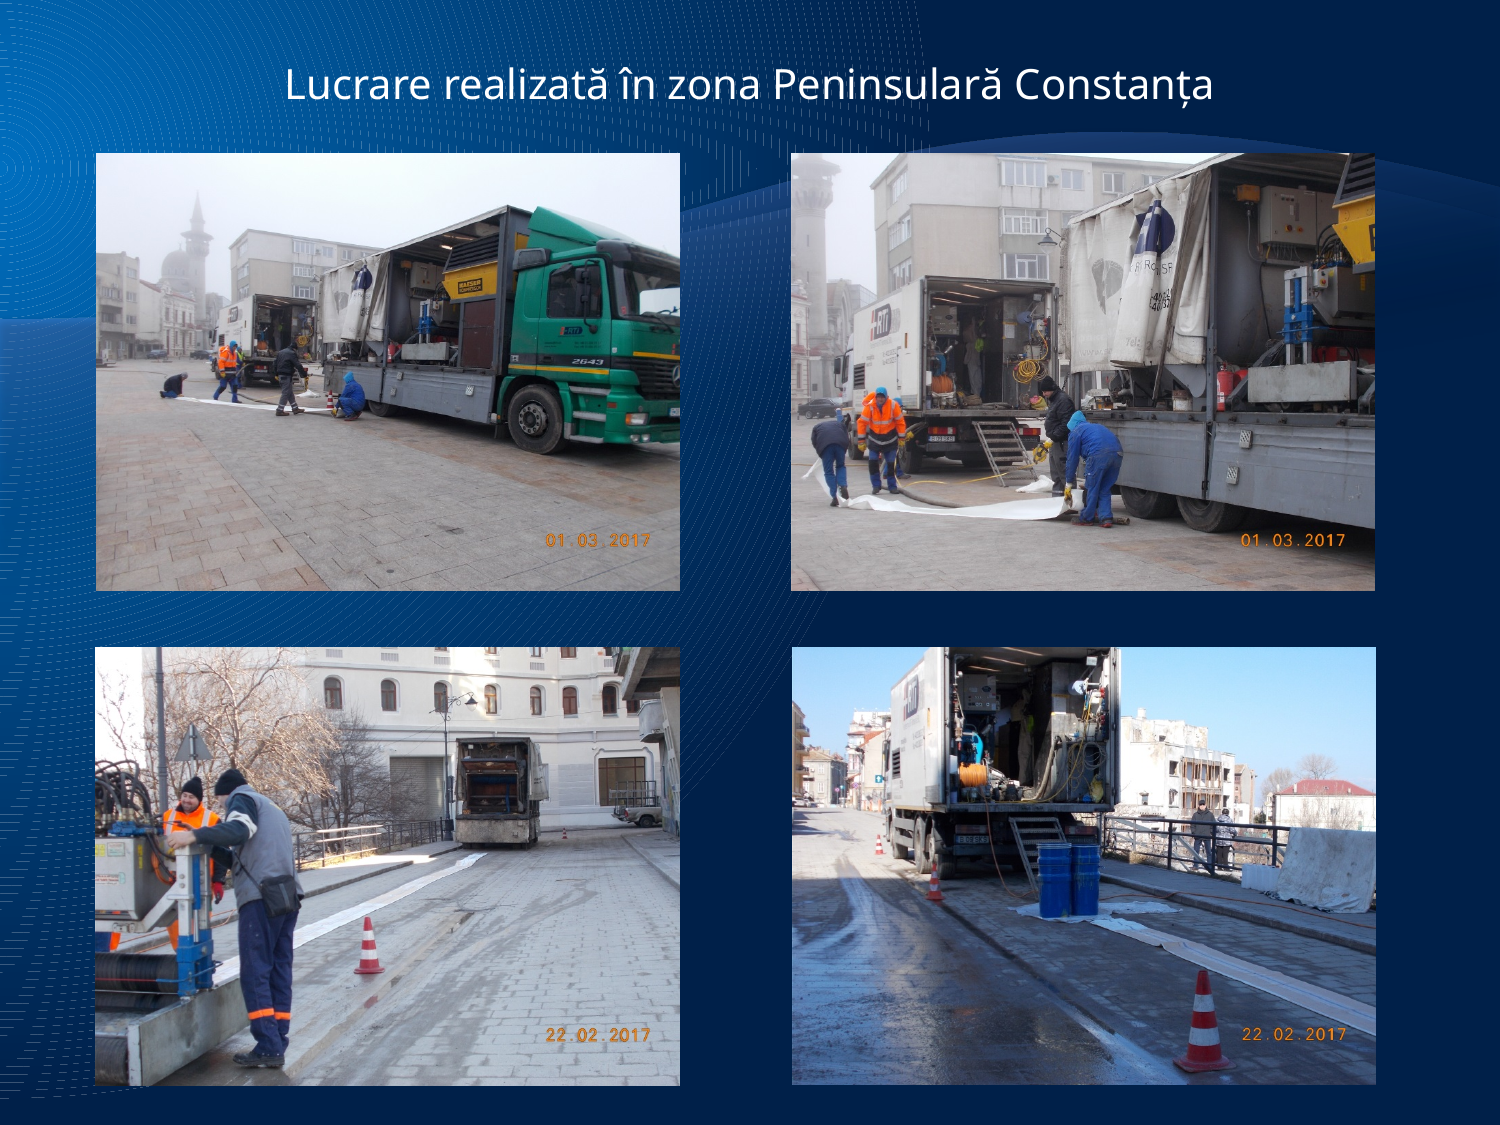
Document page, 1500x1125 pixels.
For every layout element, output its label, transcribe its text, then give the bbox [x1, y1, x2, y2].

picture [95, 647, 680, 1086]
picture [791, 647, 1376, 1086]
picture [790, 152, 1375, 591]
picture [95, 152, 680, 591]
list Lucrare realizată în zona Peninsulară Constanța [112, 50, 1388, 152]
